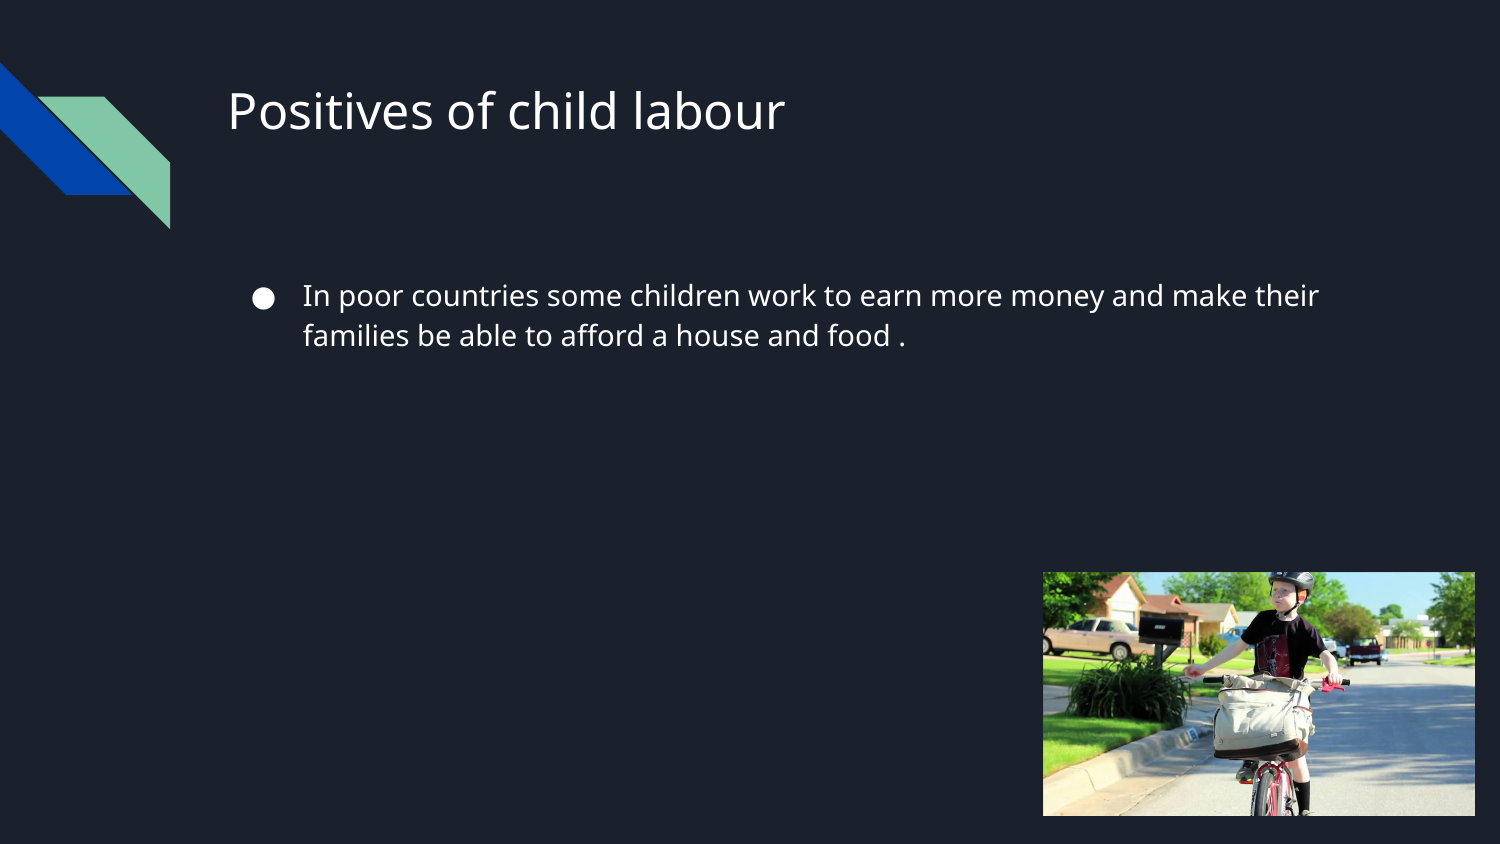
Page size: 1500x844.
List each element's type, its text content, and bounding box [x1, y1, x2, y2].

picture [1042, 572, 1475, 816]
list In poor countries some children work to earn more money and make their families be able to afford a house and food . [212, 257, 1368, 520]
title Positives of child labour [212, 64, 1368, 215]
